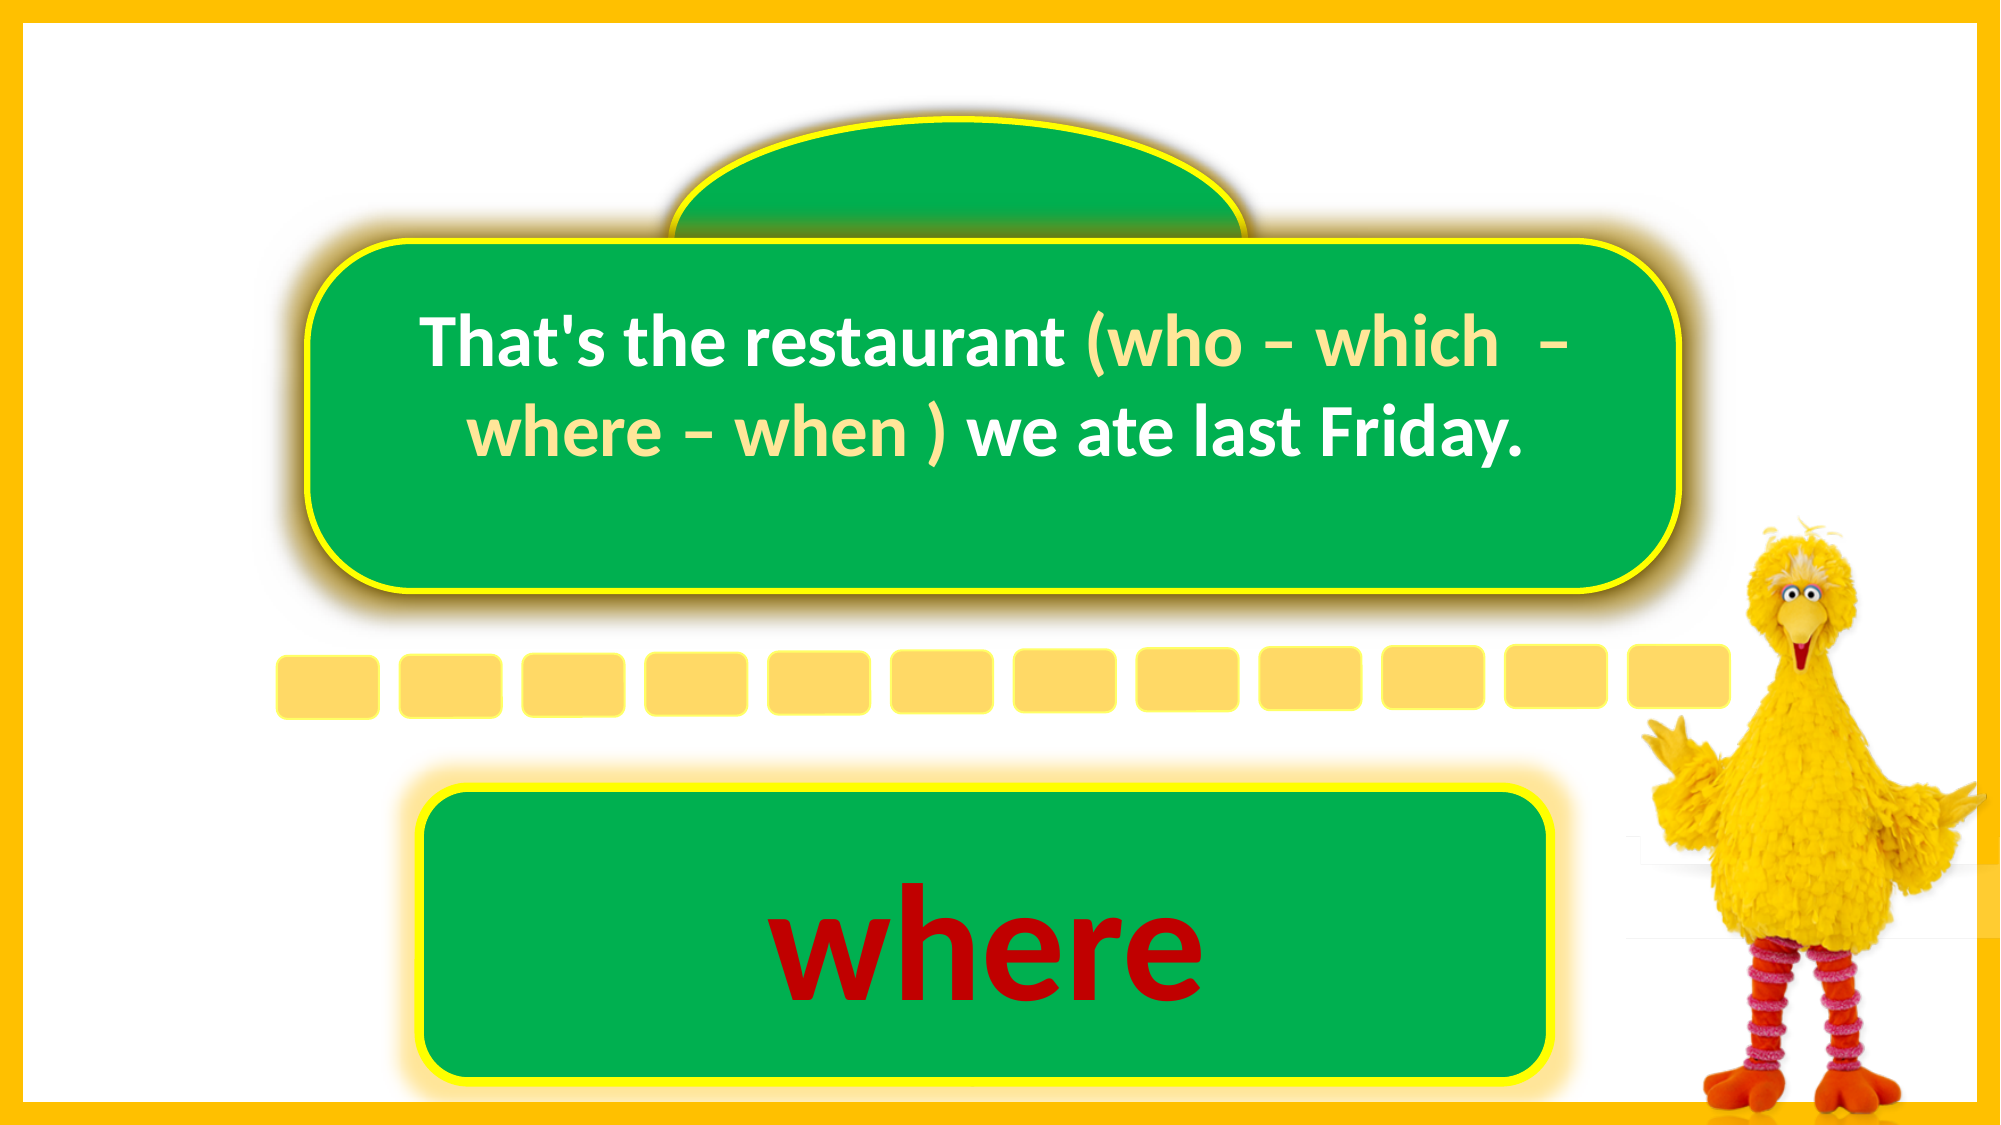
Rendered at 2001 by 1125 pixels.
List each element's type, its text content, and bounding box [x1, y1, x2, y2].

text_box [0, 0, 2000, 1125]
text_box [680, 118, 1236, 208]
text_box [306, 239, 1680, 593]
text_box That's the restaurant (who – which – where – when ) we ate last Friday. [344, 283, 1649, 479]
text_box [419, 500, 2000, 1125]
